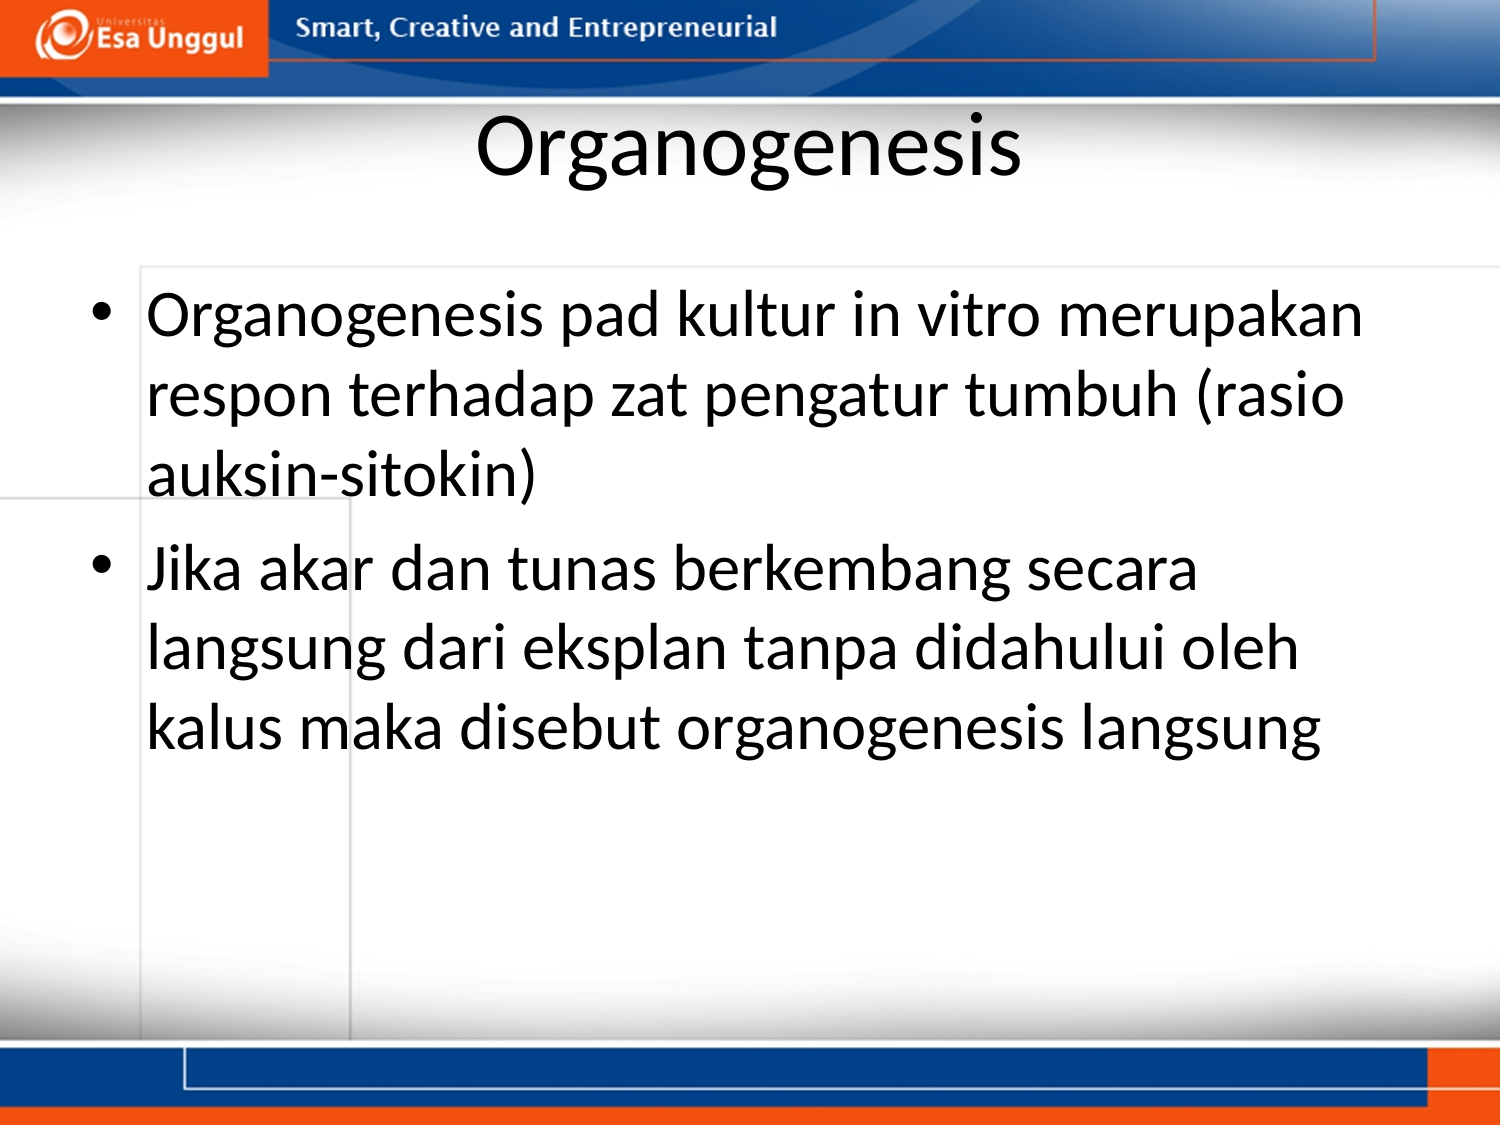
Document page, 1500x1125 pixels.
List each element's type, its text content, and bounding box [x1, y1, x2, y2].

picture [0, 0, 1500, 1125]
title Organogenesis [75, 45, 1425, 233]
list Organogenesis pad kultur in vitro merupakan respon terhadap zat pengatur tumbuh (rasio auksin-sitokin) Jika akar dan tunas berkembang secara langsung dari eksplan tanpa didahului oleh kalus maka disebut organogenesis langsung [75, 262, 1425, 1005]
